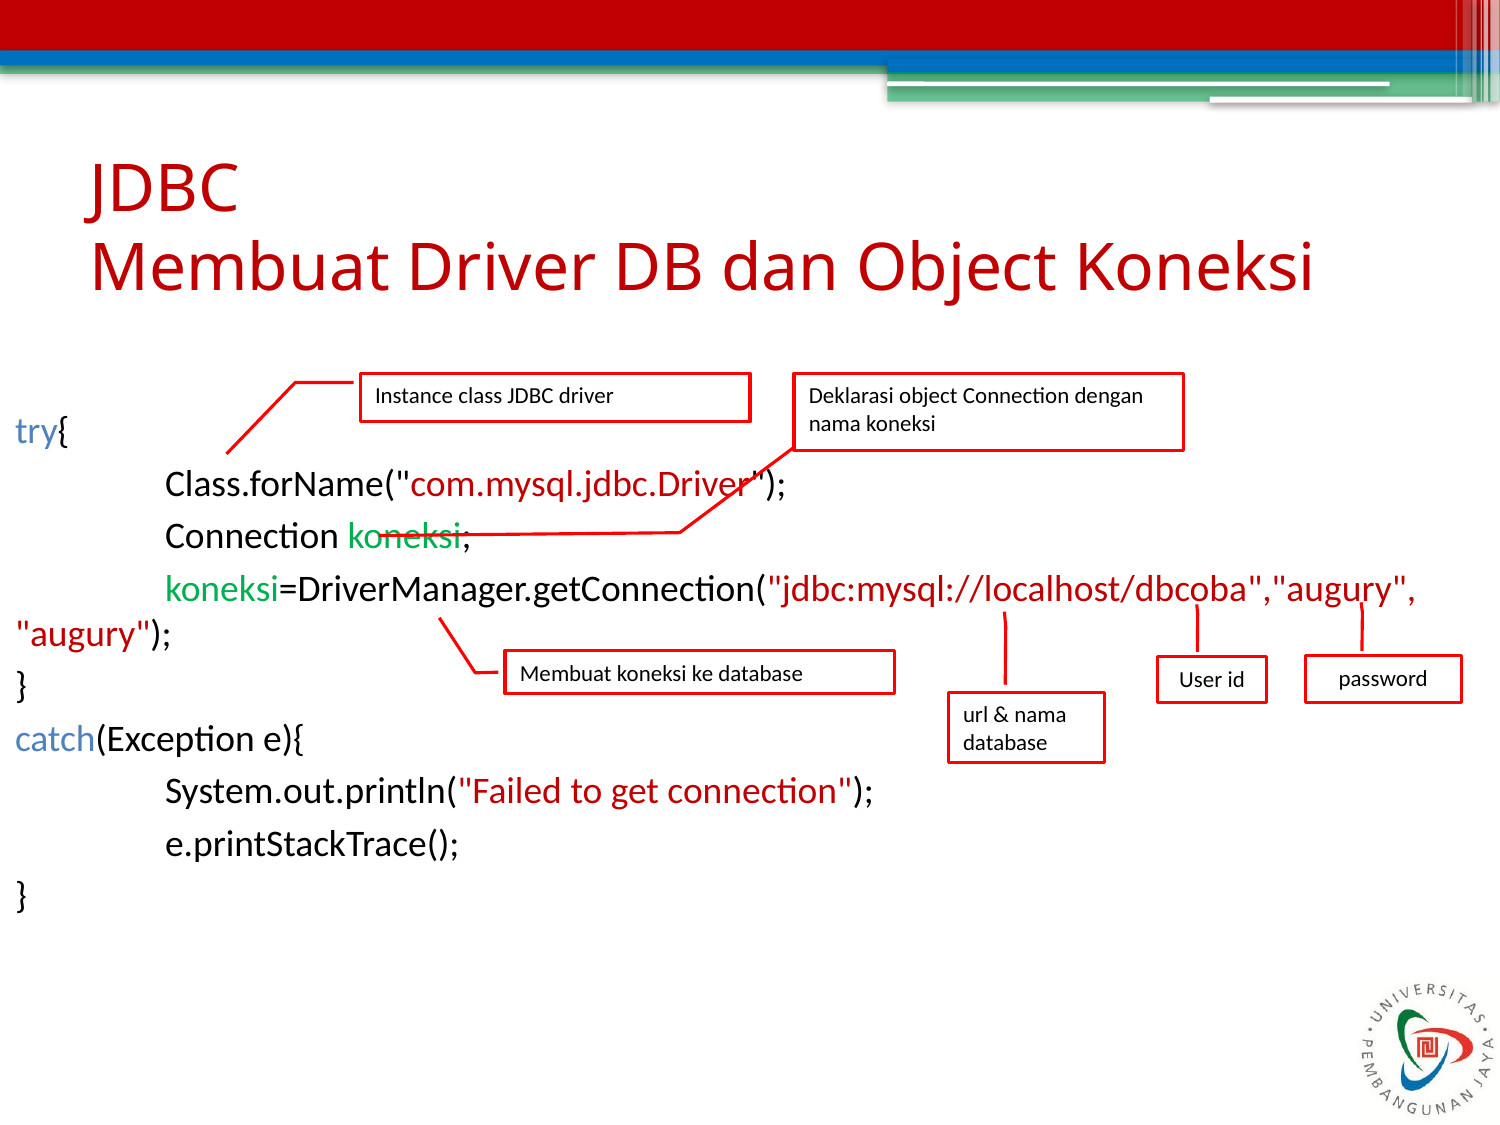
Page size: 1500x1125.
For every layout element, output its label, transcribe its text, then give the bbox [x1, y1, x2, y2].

text_box Instance class JDBC driver [359, 372, 752, 423]
text_box try{ Class.forName("com.mysql.jdbc.Driver"); Connection koneksi; koneksi=DriverManager.getConnection("jdbc:mysql://localhost/dbcoba","augury", "augury"); } catch(Exception e){ System.out.println("Failed to get connection"); e.printStackTrace(); } [0, 398, 1500, 941]
text_box Membuat koneksi ke database [438, 616, 499, 675]
text_box url & nama database [1002, 611, 1008, 685]
picture [1352, 975, 1500, 1125]
text_box password [1359, 602, 1364, 651]
text_box Instance class JDBC driver [225, 380, 354, 456]
text_box Deklarasi object Connection dengan nama koneksi [378, 372, 1185, 538]
text_box User id [1195, 604, 1200, 652]
title JDBC Membuat Driver DB dan Object Koneksi [75, 137, 1425, 313]
text_box url & nama database [947, 691, 1106, 764]
text_box password [1304, 654, 1463, 704]
text_box Membuat koneksi ke database [503, 649, 896, 695]
text_box User id [1156, 655, 1268, 704]
